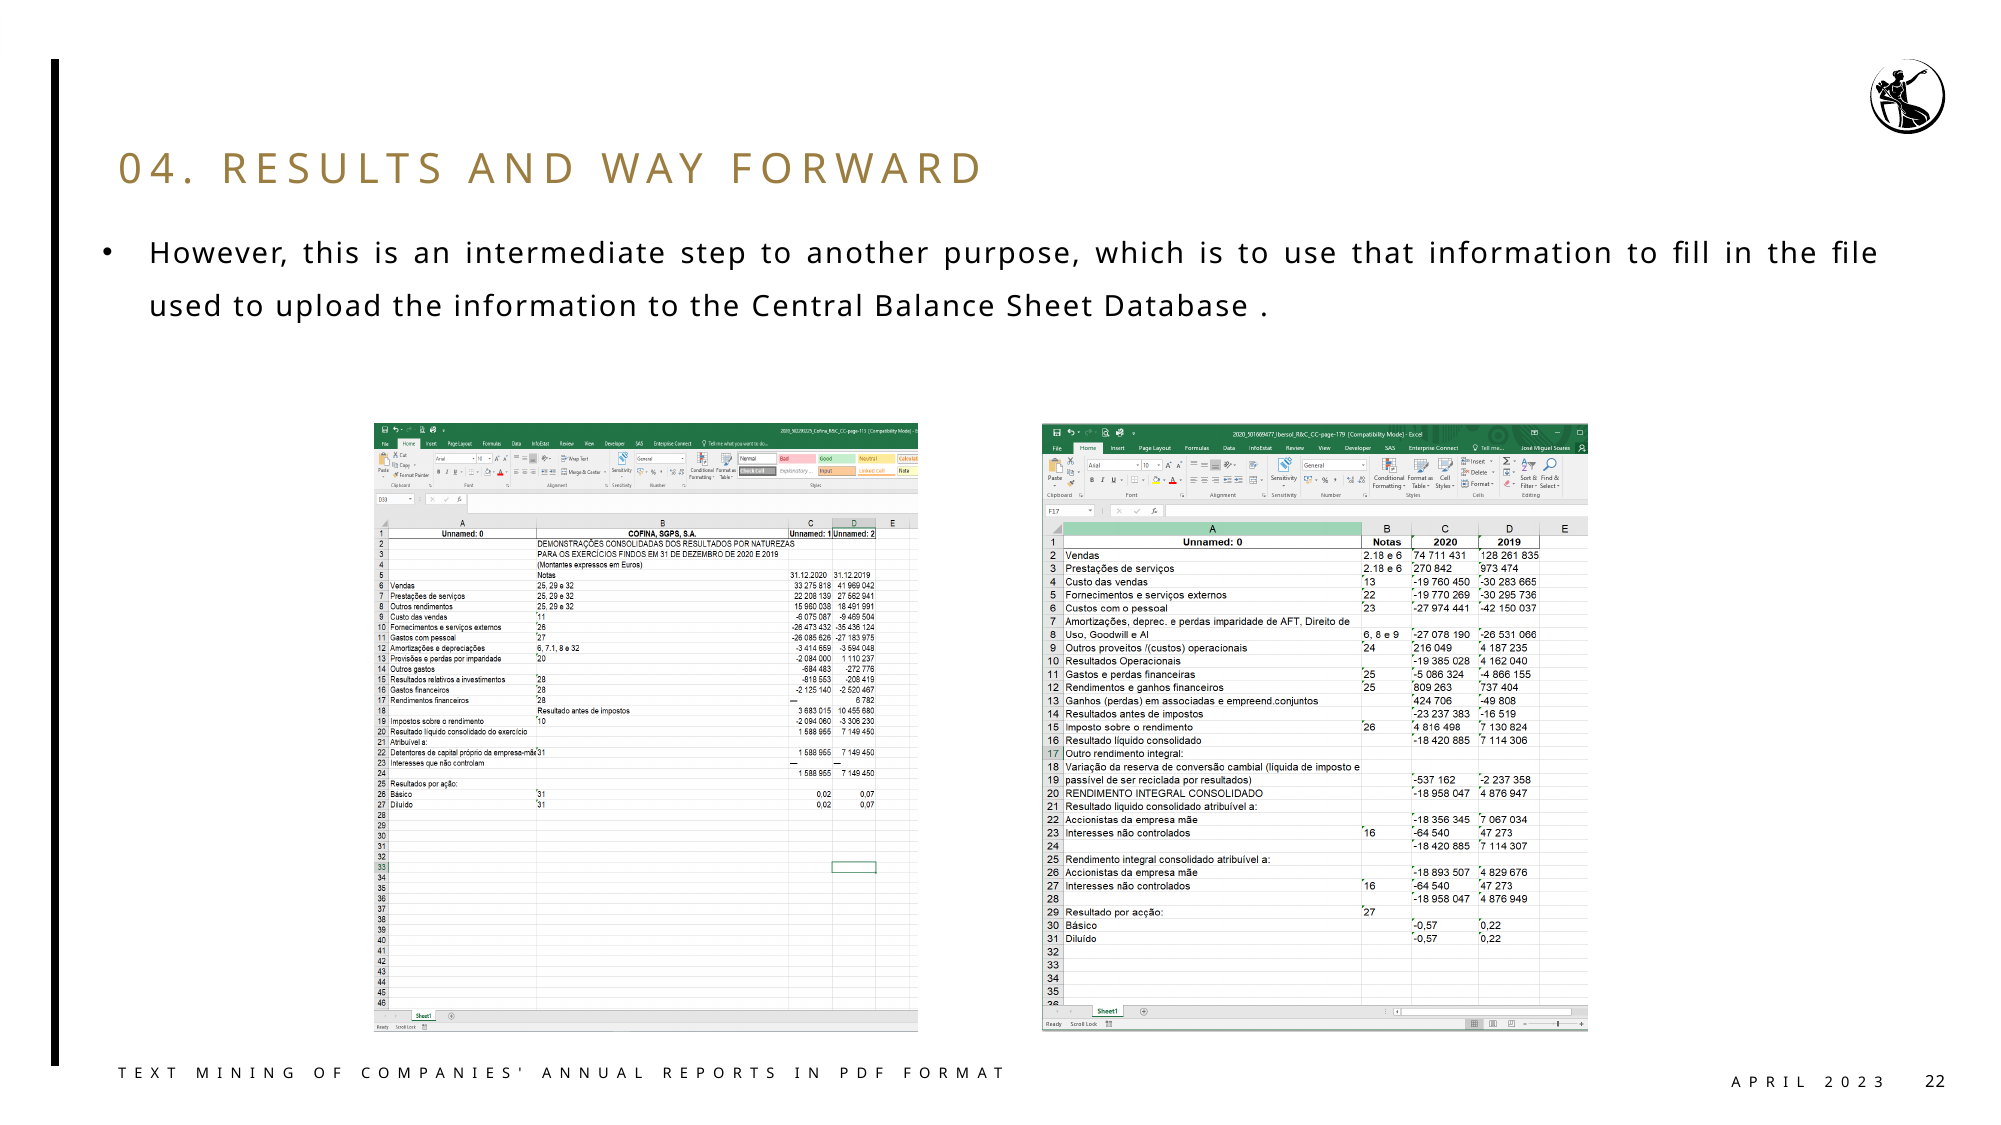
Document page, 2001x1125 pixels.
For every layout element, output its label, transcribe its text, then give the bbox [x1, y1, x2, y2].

picture [374, 423, 918, 1032]
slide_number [1646, 1067, 1883, 1097]
picture [1042, 423, 1588, 1032]
text_box However, this is an intermediate step to another purpose, which is to use that information to fill in the file used to upload the information to the Central Balance Sheet Database . [102, 216, 1882, 1032]
footer Text mining of companies' annual reports in PDF format [118, 1067, 1241, 1097]
title 04. Results and way forward [118, 118, 1824, 216]
